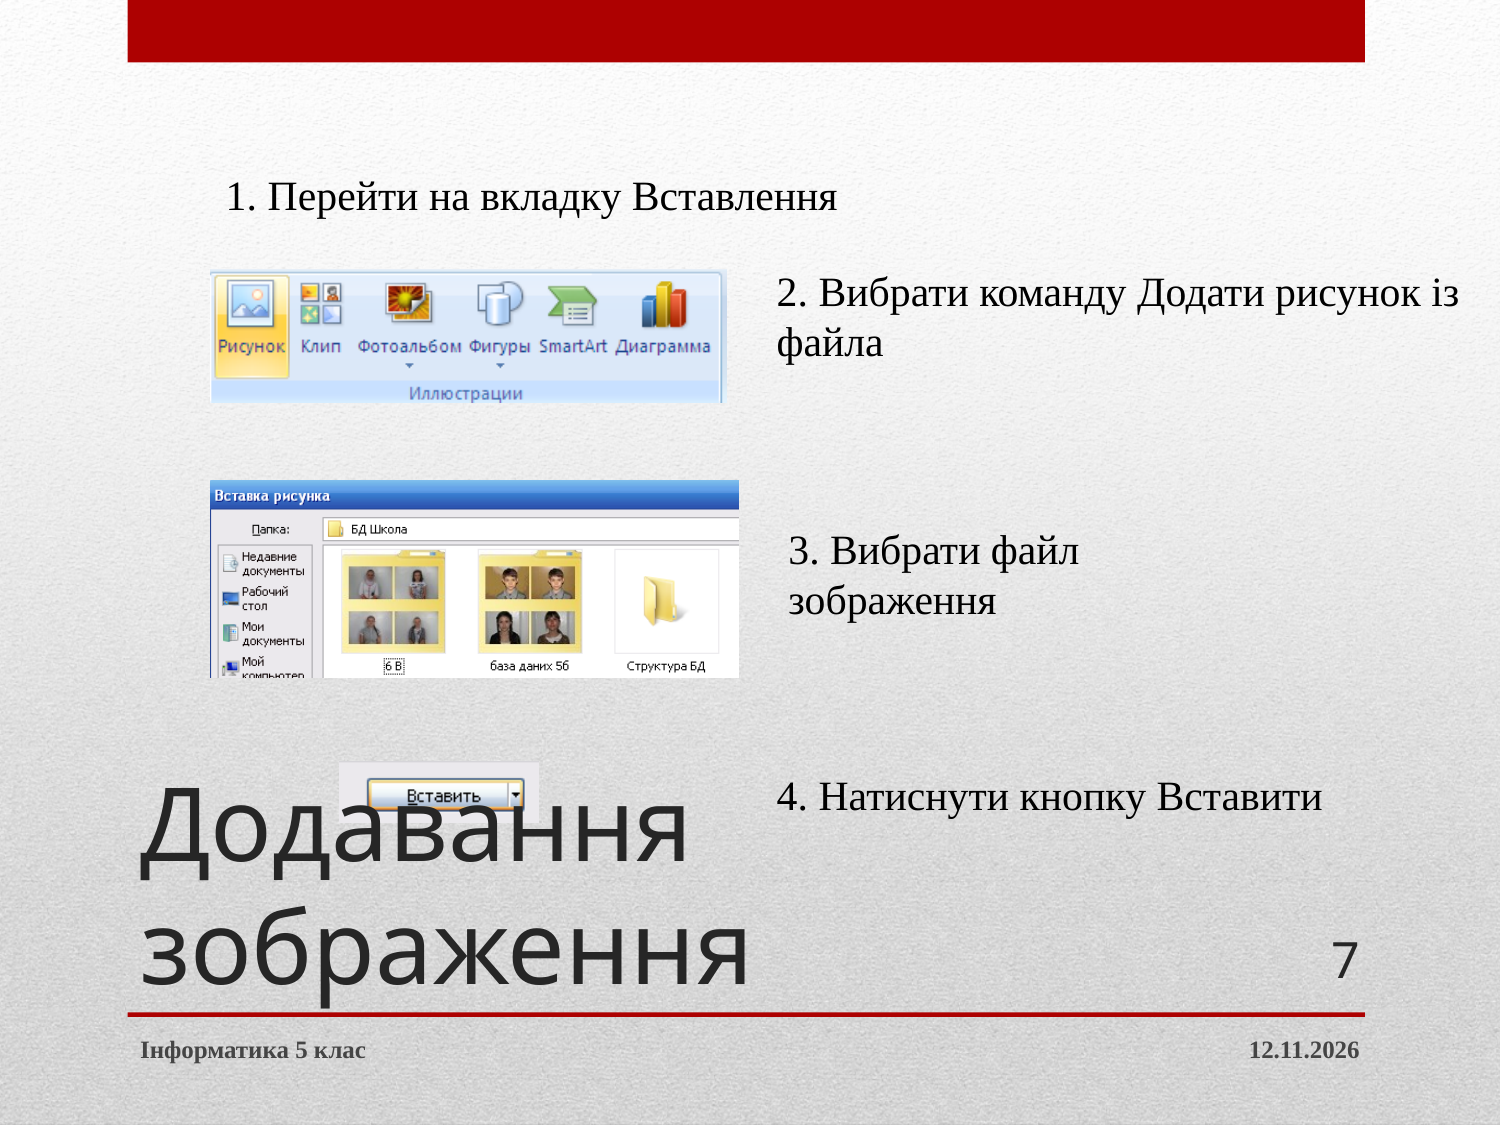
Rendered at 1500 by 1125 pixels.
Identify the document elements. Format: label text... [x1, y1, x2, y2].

text_box 3. Вибрати файл зображення [773, 515, 1278, 631]
picture [210, 479, 739, 679]
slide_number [1025, 1018, 1375, 1079]
slide_number 7 [1250, 933, 1375, 993]
text_box 4. Натиснути кнопку Вставити [1238, 761, 1341, 827]
text_box 2. Вибрати команду Додати рисунок із файла [761, 257, 1483, 373]
picture [210, 268, 728, 404]
footer Інформатика 5 клас [125, 1018, 925, 1079]
title Додавання зображення [125, 750, 1238, 1013]
text_box 1. Перейти на вкладку Вставлення [210, 160, 880, 226]
picture [339, 760, 539, 824]
